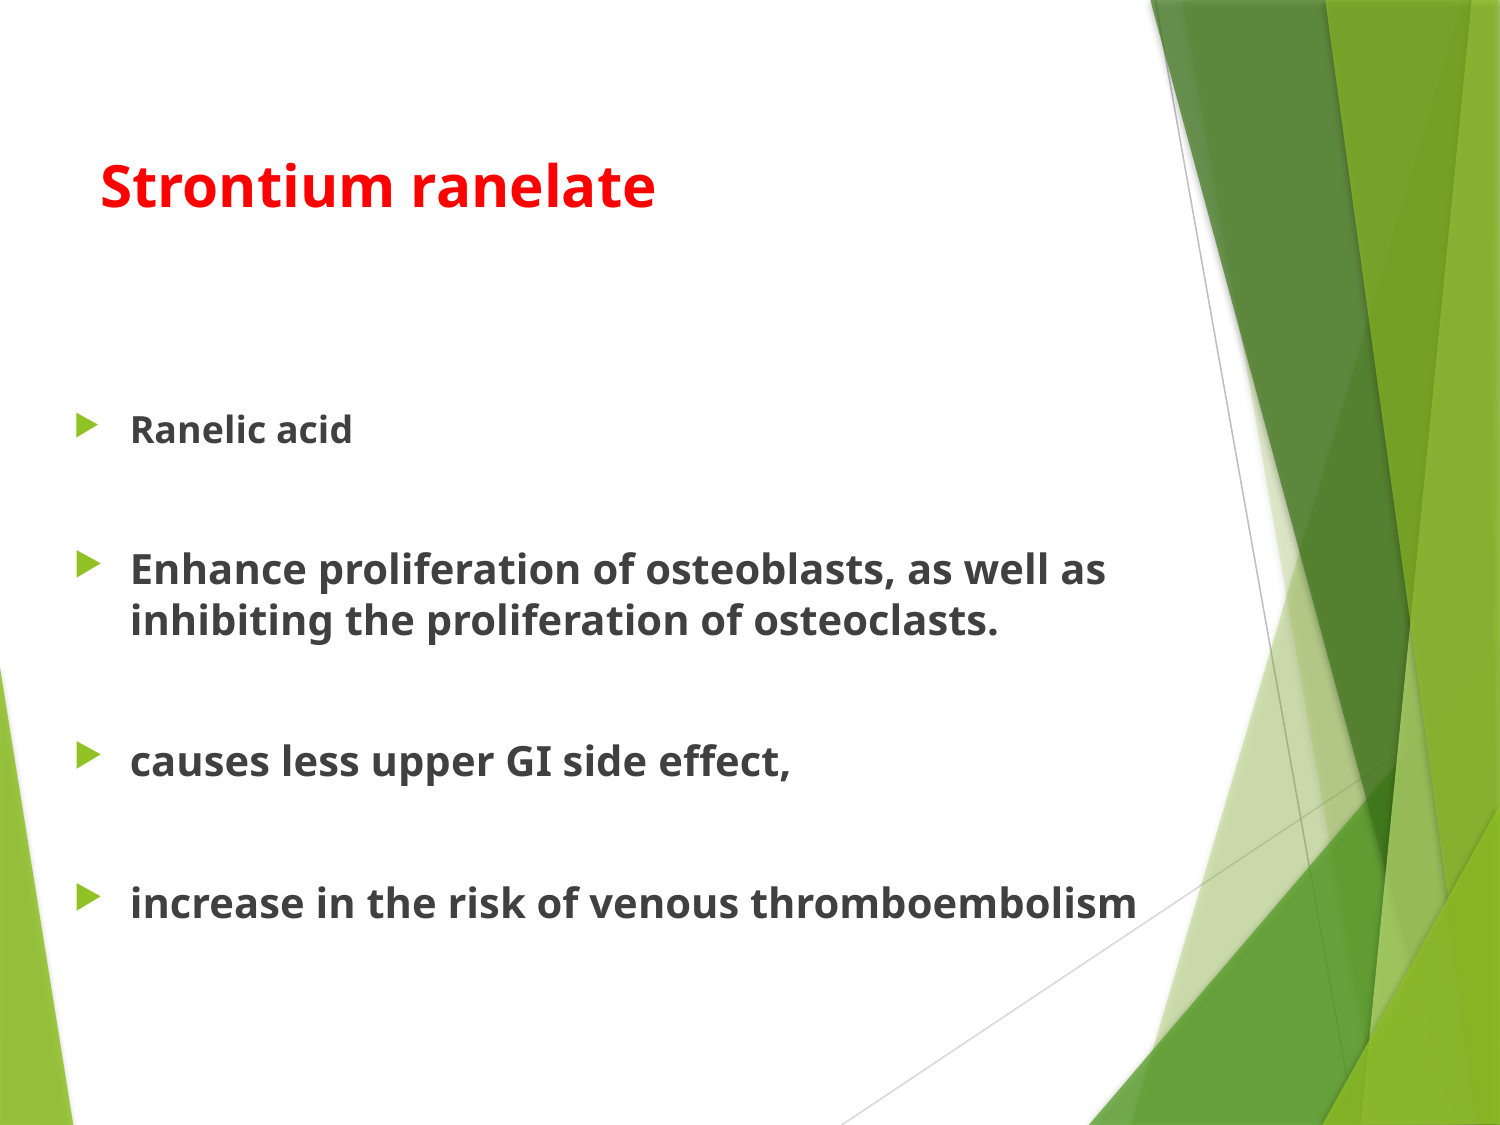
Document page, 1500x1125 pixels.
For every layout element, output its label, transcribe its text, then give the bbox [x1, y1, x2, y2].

title Strontium ranelate [85, 141, 1273, 330]
list Ranelic acid Enhance proliferation of osteoblasts, as well as inhibiting the proliferation of osteoclasts. causes less upper GI side effect, increase in the risk of venous thromboembolism [58, 328, 1199, 1125]
